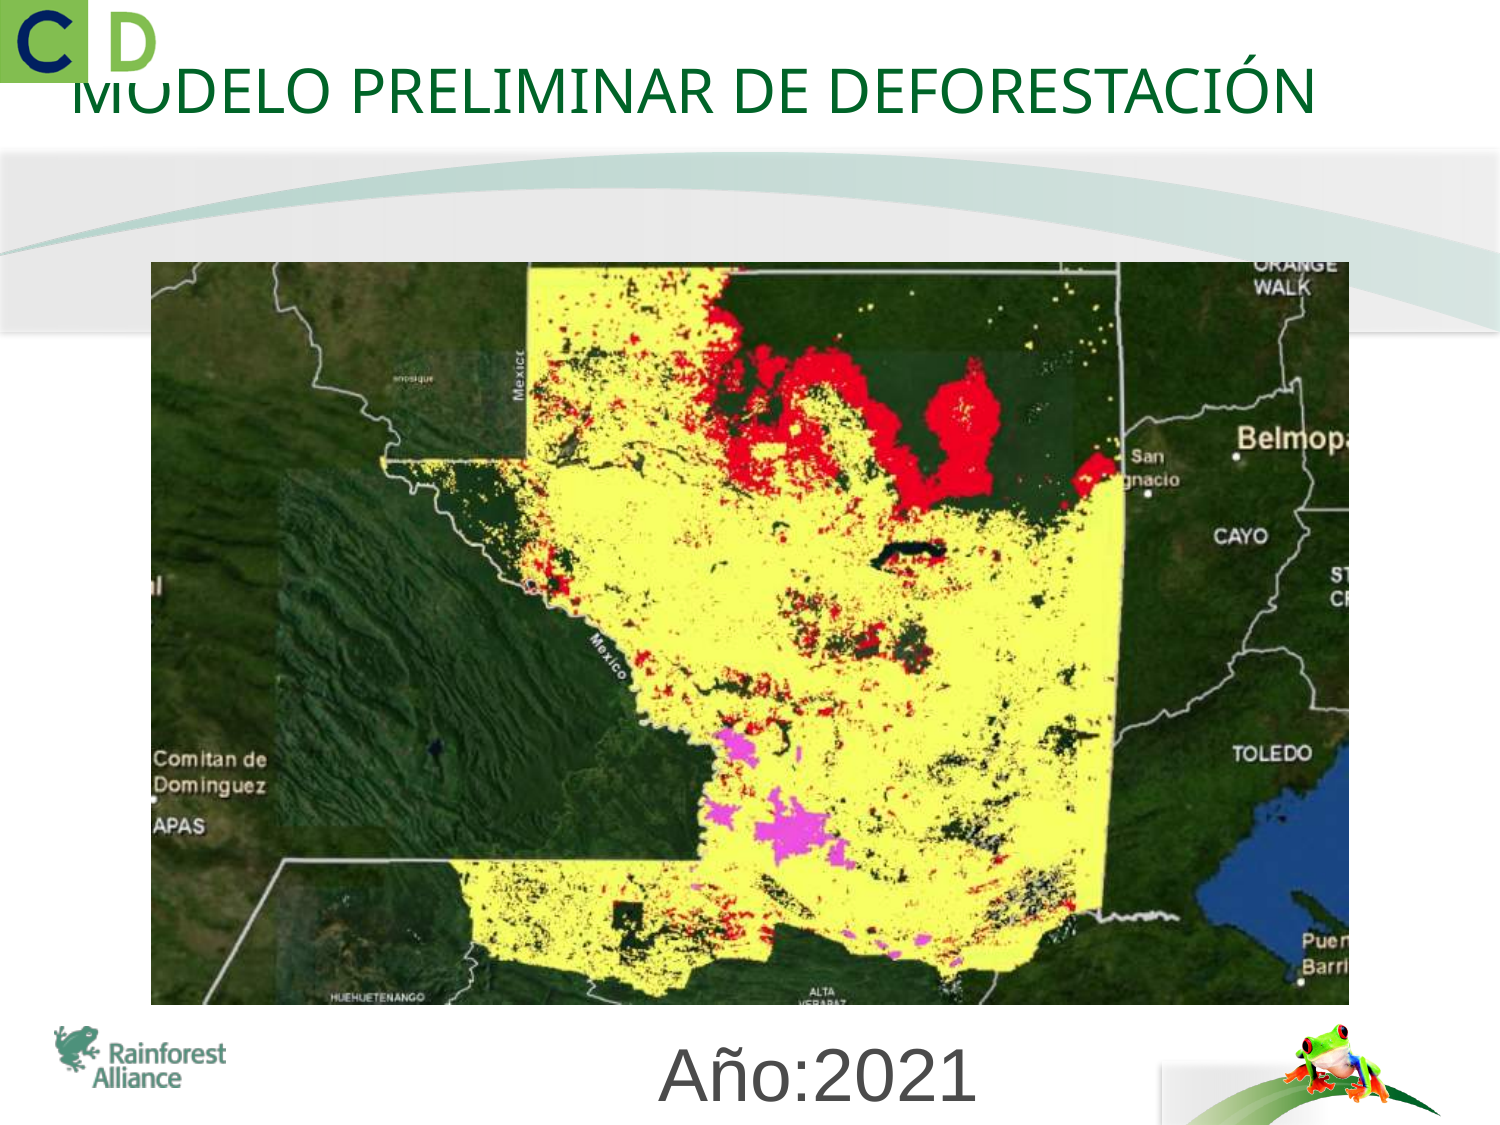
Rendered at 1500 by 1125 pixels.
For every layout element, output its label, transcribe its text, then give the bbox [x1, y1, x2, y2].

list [151, 262, 1349, 1006]
text_box Año:2021 [643, 1018, 1046, 1124]
title Modelo preliminar de deforestación [54, 43, 1448, 134]
picture [1274, 1018, 1441, 1125]
picture [54, 1026, 226, 1088]
picture [0, 0, 177, 83]
